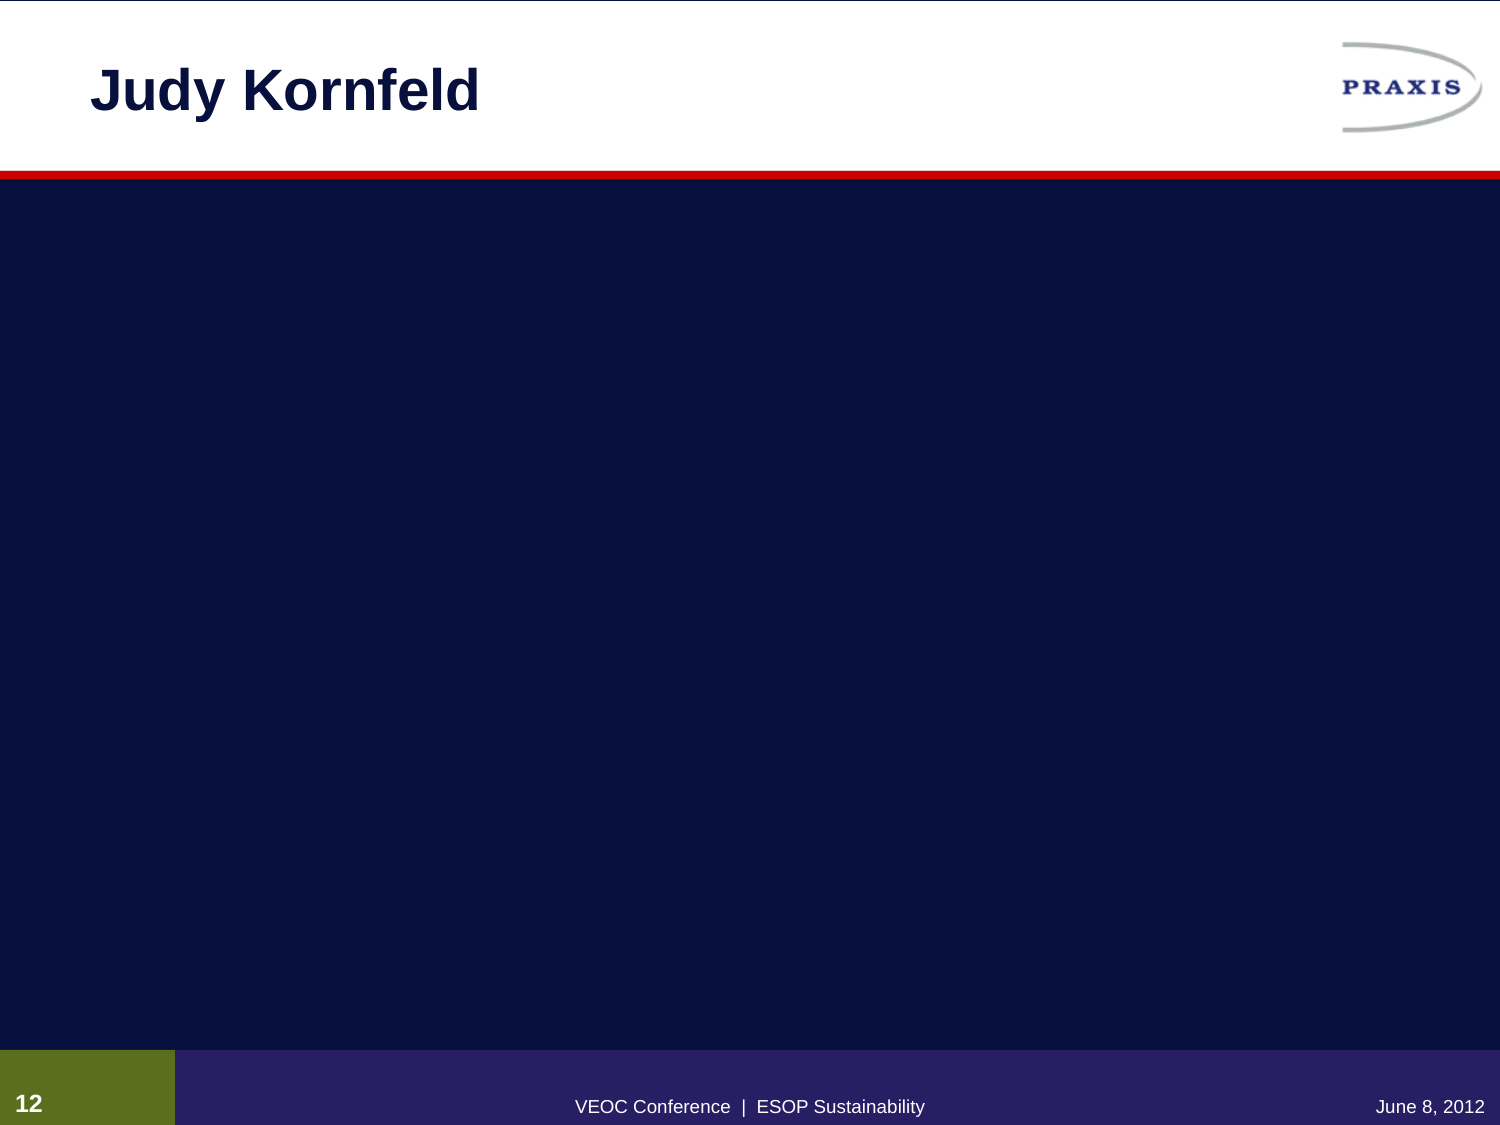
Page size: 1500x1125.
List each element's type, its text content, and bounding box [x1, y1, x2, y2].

title Judy Kornfeld [74, 0, 1276, 176]
footer VEOC Conference | ESOP Sustainability [512, 1049, 988, 1125]
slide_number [1024, 1049, 1500, 1125]
slide_number 11 [0, 1049, 176, 1125]
picture [1337, 37, 1488, 138]
